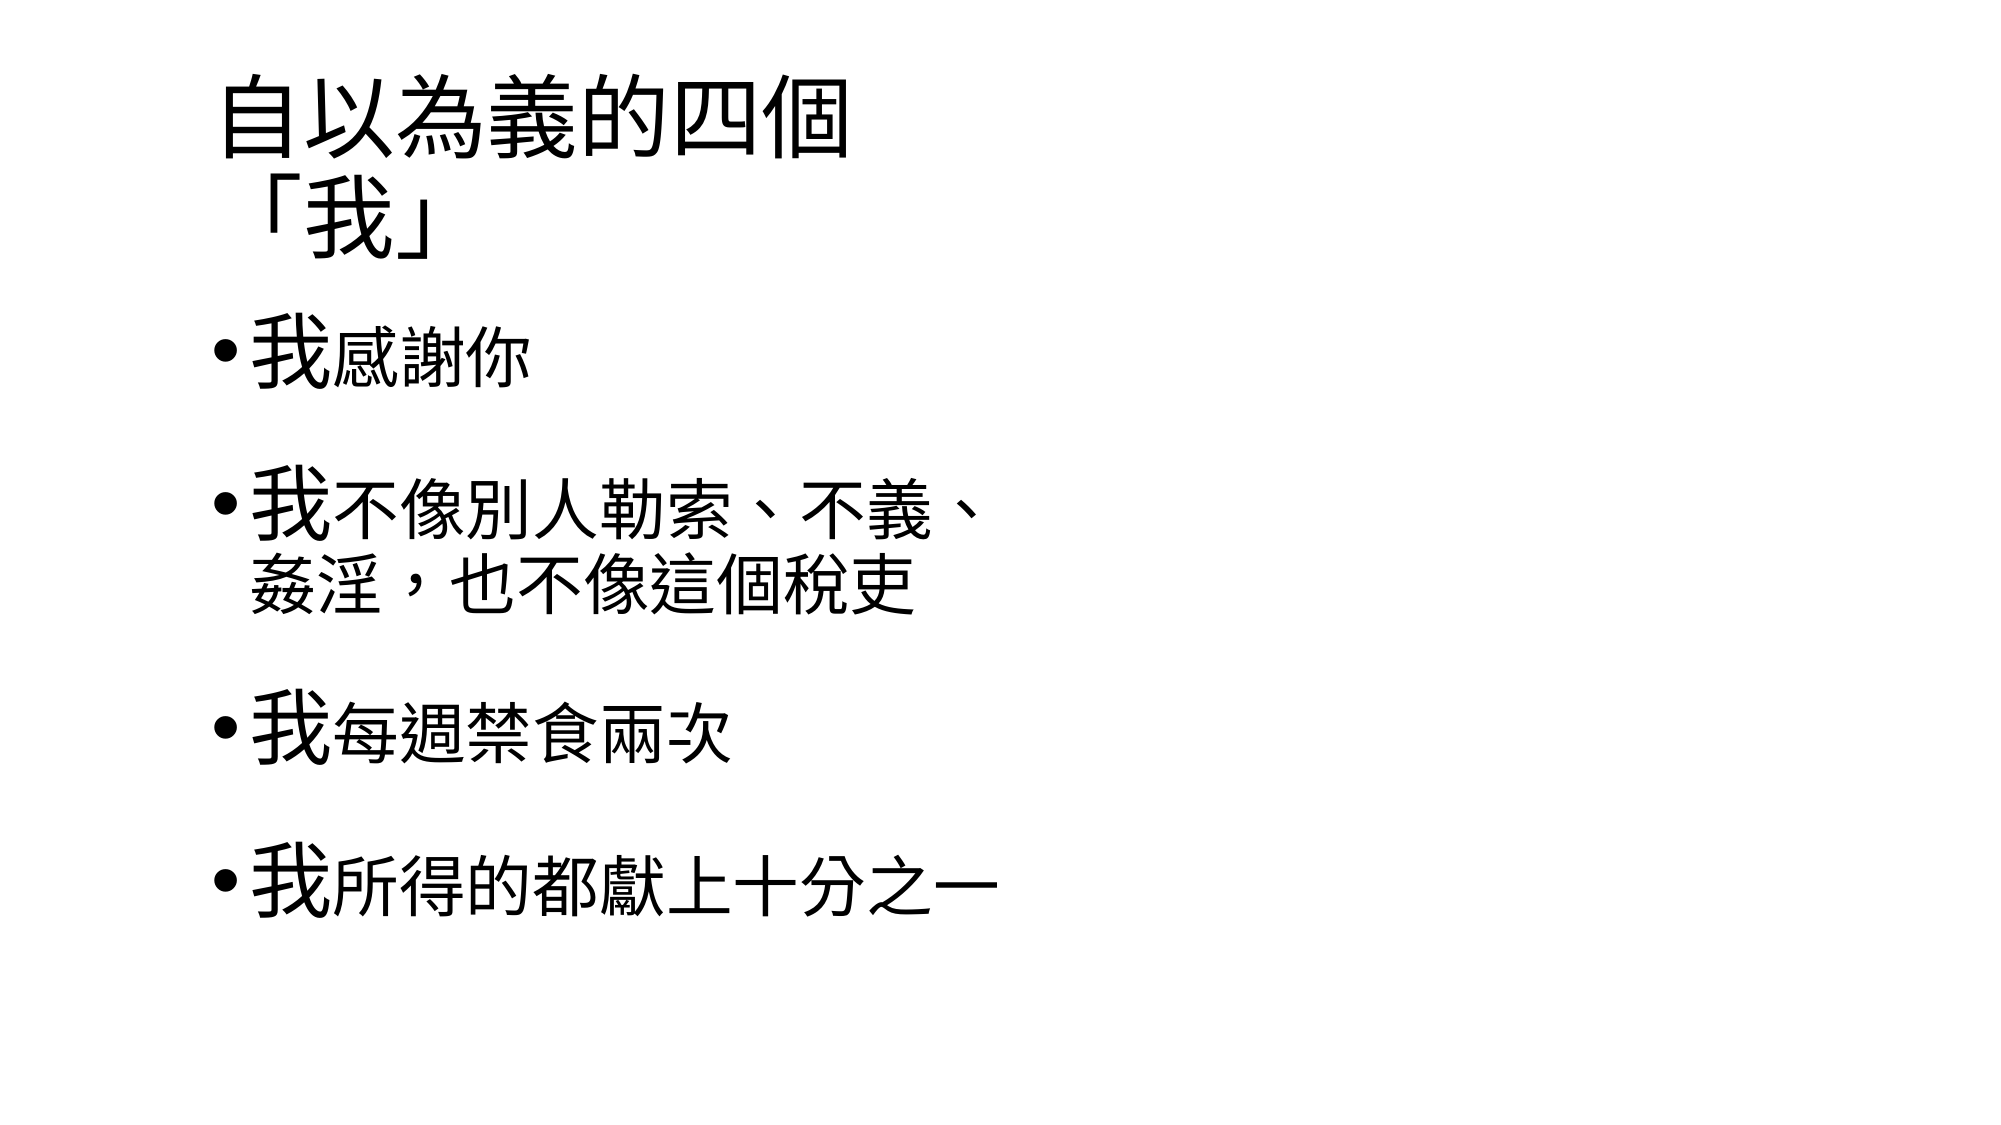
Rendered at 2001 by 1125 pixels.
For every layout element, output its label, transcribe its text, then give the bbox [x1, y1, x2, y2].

title 自以為義的四個「我」 [196, 63, 1082, 281]
list 我感謝你 我不像別人勒索、不義、姦淫，也不像這個稅吏 我每週禁食兩次 我所得的都獻上十分之一 [196, 302, 1082, 1017]
